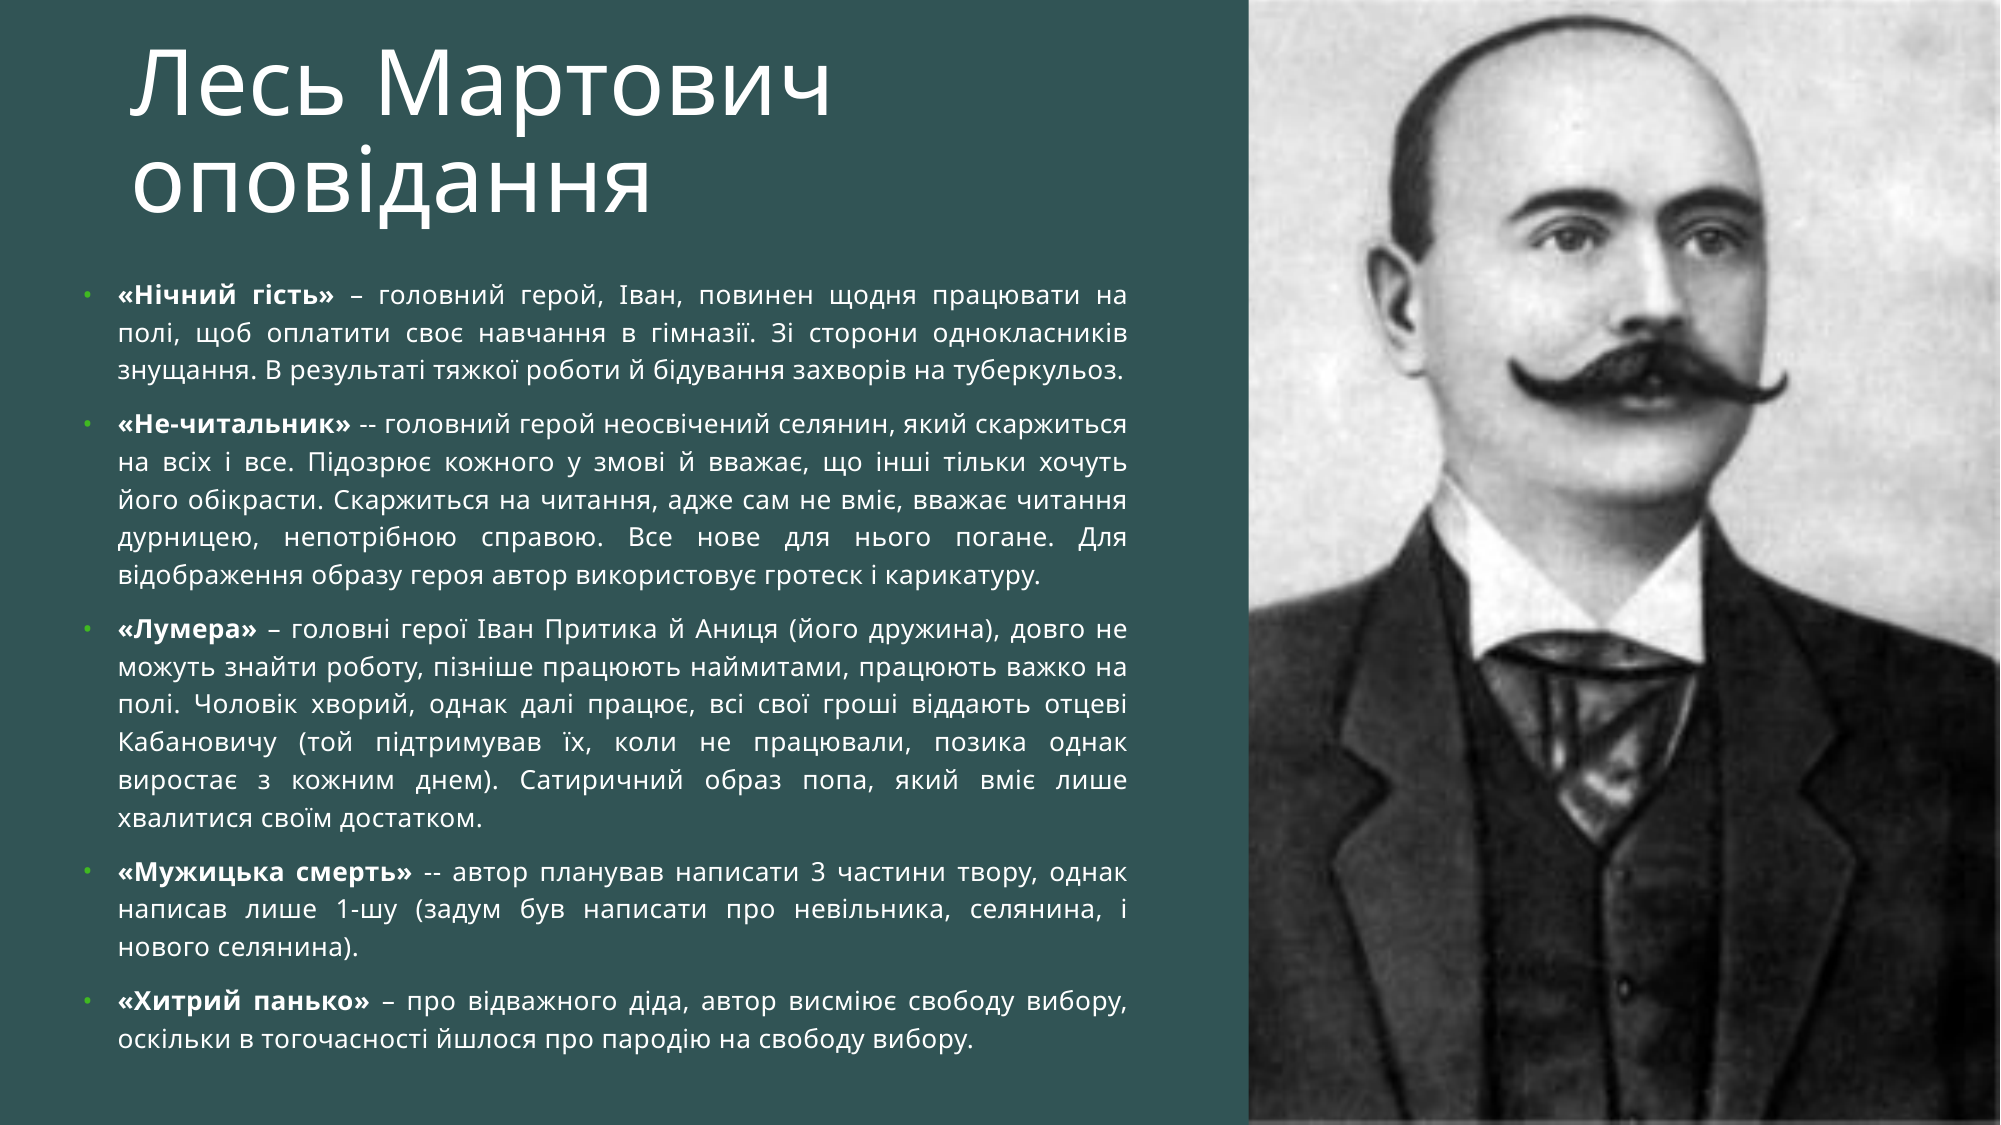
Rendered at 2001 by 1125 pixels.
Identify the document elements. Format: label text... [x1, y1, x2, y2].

list «Нічний гість» – головний герой, Іван, повинен щодня працювати на полі, щоб оплатити своє навчання в гімназії. Зі сторони однокласників знущання. В результаті тяжкої роботи й бідування захворів на туберкульоз. «Не-читальник» -- головний герой неосвічений селянин, який скаржиться на всіх і все. Підозрює кожного у змові й вважає, що інші тільки хочуть його обікрасти. Скаржиться на читання, адже сам не вміє, вважає читання дурницею, непотрібною справою. Все нове для нього погане. Для відображення образу героя автор використовує гротеск і карикатуру. «Лумера» – головні герої Іван Притика й Аниця (його дружина), довго не можуть знайти роботу, пізніше працюють наймитами, працюють важко на полі. Чоловік хворий, однак далі працює, всі свої гроші віддають отцеві Кабановичу (той підтримував їх, коли не працювали, позика однак виростає з кожним днем). Сатиричний образ попа, який вміє лише хвалитися своїм достатком. «Мужицька смерть» -- автор планував написати 3 частини твору, однак написав лише 1-шу (задум був написати про невільника, селянина, і нового селянина). «Хитрий панько» – про відважного діда, автор висміює свободу вибору, оскільки в тогочасності йшлося про пародію на свободу вибору. [82, 271, 1129, 1116]
picture [1248, 0, 2000, 1125]
title Лесь Мартович оповідання [130, 37, 1081, 271]
